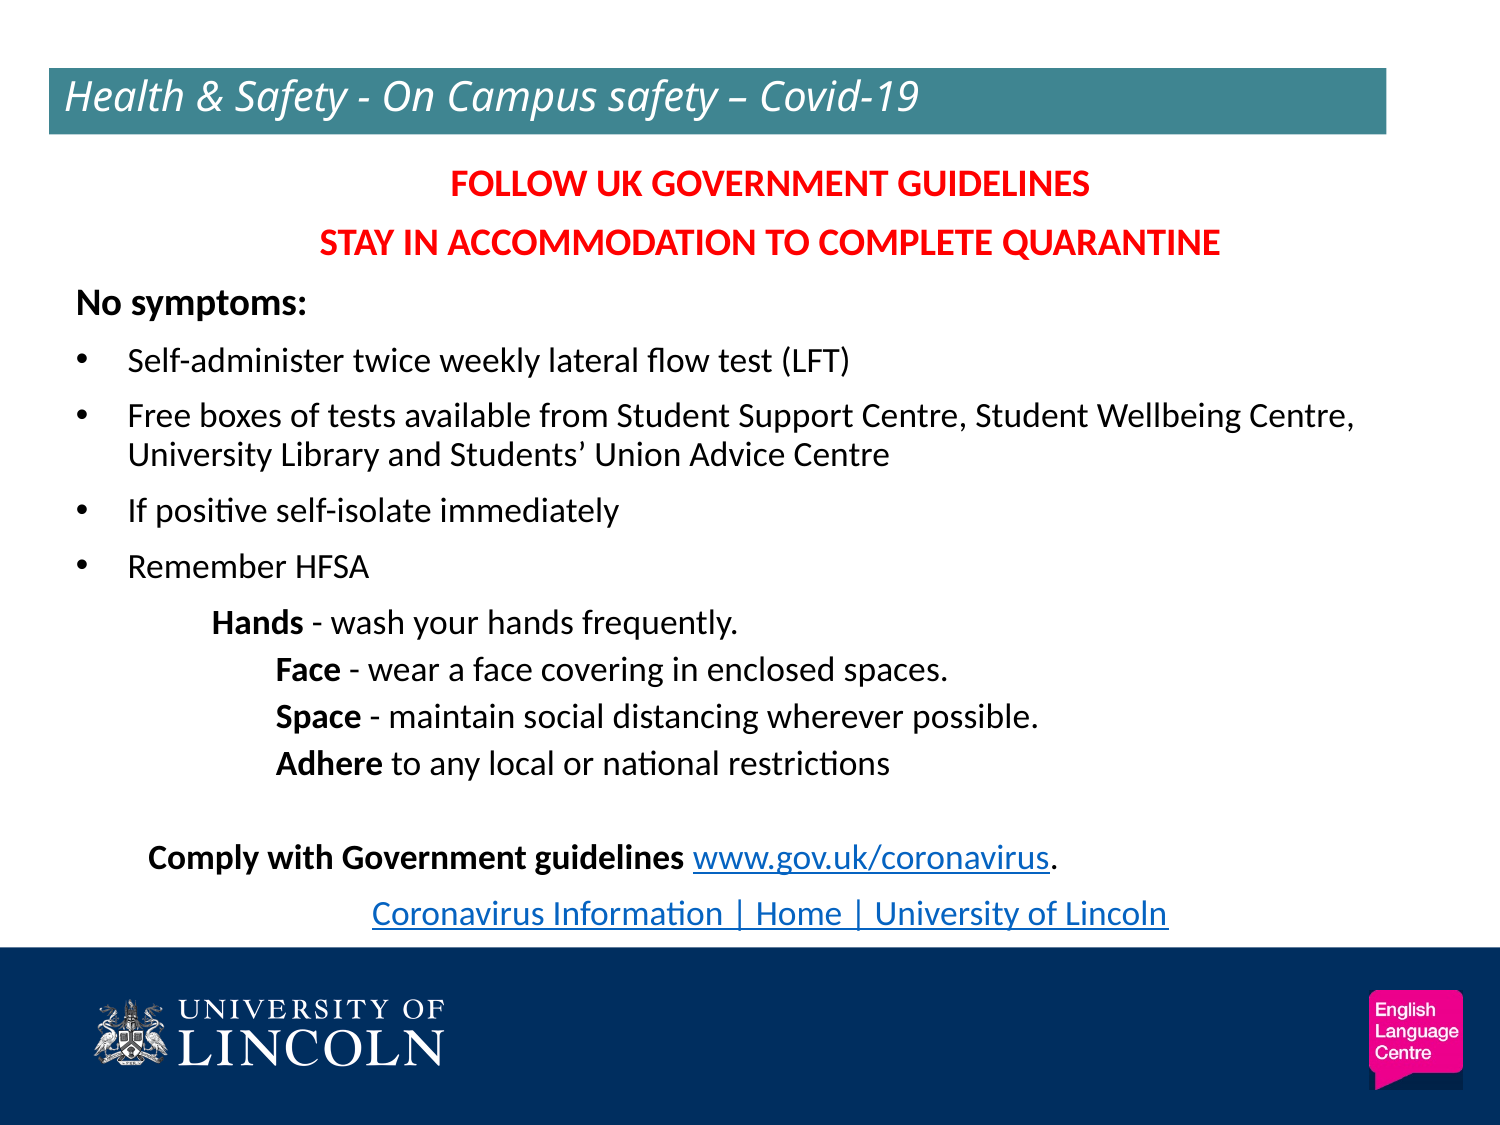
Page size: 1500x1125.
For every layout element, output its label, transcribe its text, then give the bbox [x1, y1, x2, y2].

text_box Health & Safety - On Campus safety – Covid-19 [49, 68, 1387, 135]
picture [0, 936, 1500, 1125]
list FOLLOW UK GOVERNMENT GUIDELINES STAY IN ACCOMMODATION TO COMPLETE QUARANTINE No symptoms: Self-administer twice weekly lateral flow test (LFT) Free boxes of tests available from Student Support Centre, Student Wellbeing Centre, University Library and Students’ Union Advice Centre If positive self-isolate immediately Remember HFSA Hands - wash your hands frequently. Face - wear a face covering in enclosed spaces. Space - maintain social distancing wherever possible. Adhere to any local or national restrictions Comply with Government guidelines www.gov.uk/coronavirus. Coronavirus Information | Home | University of Lincoln [60, 154, 1480, 942]
